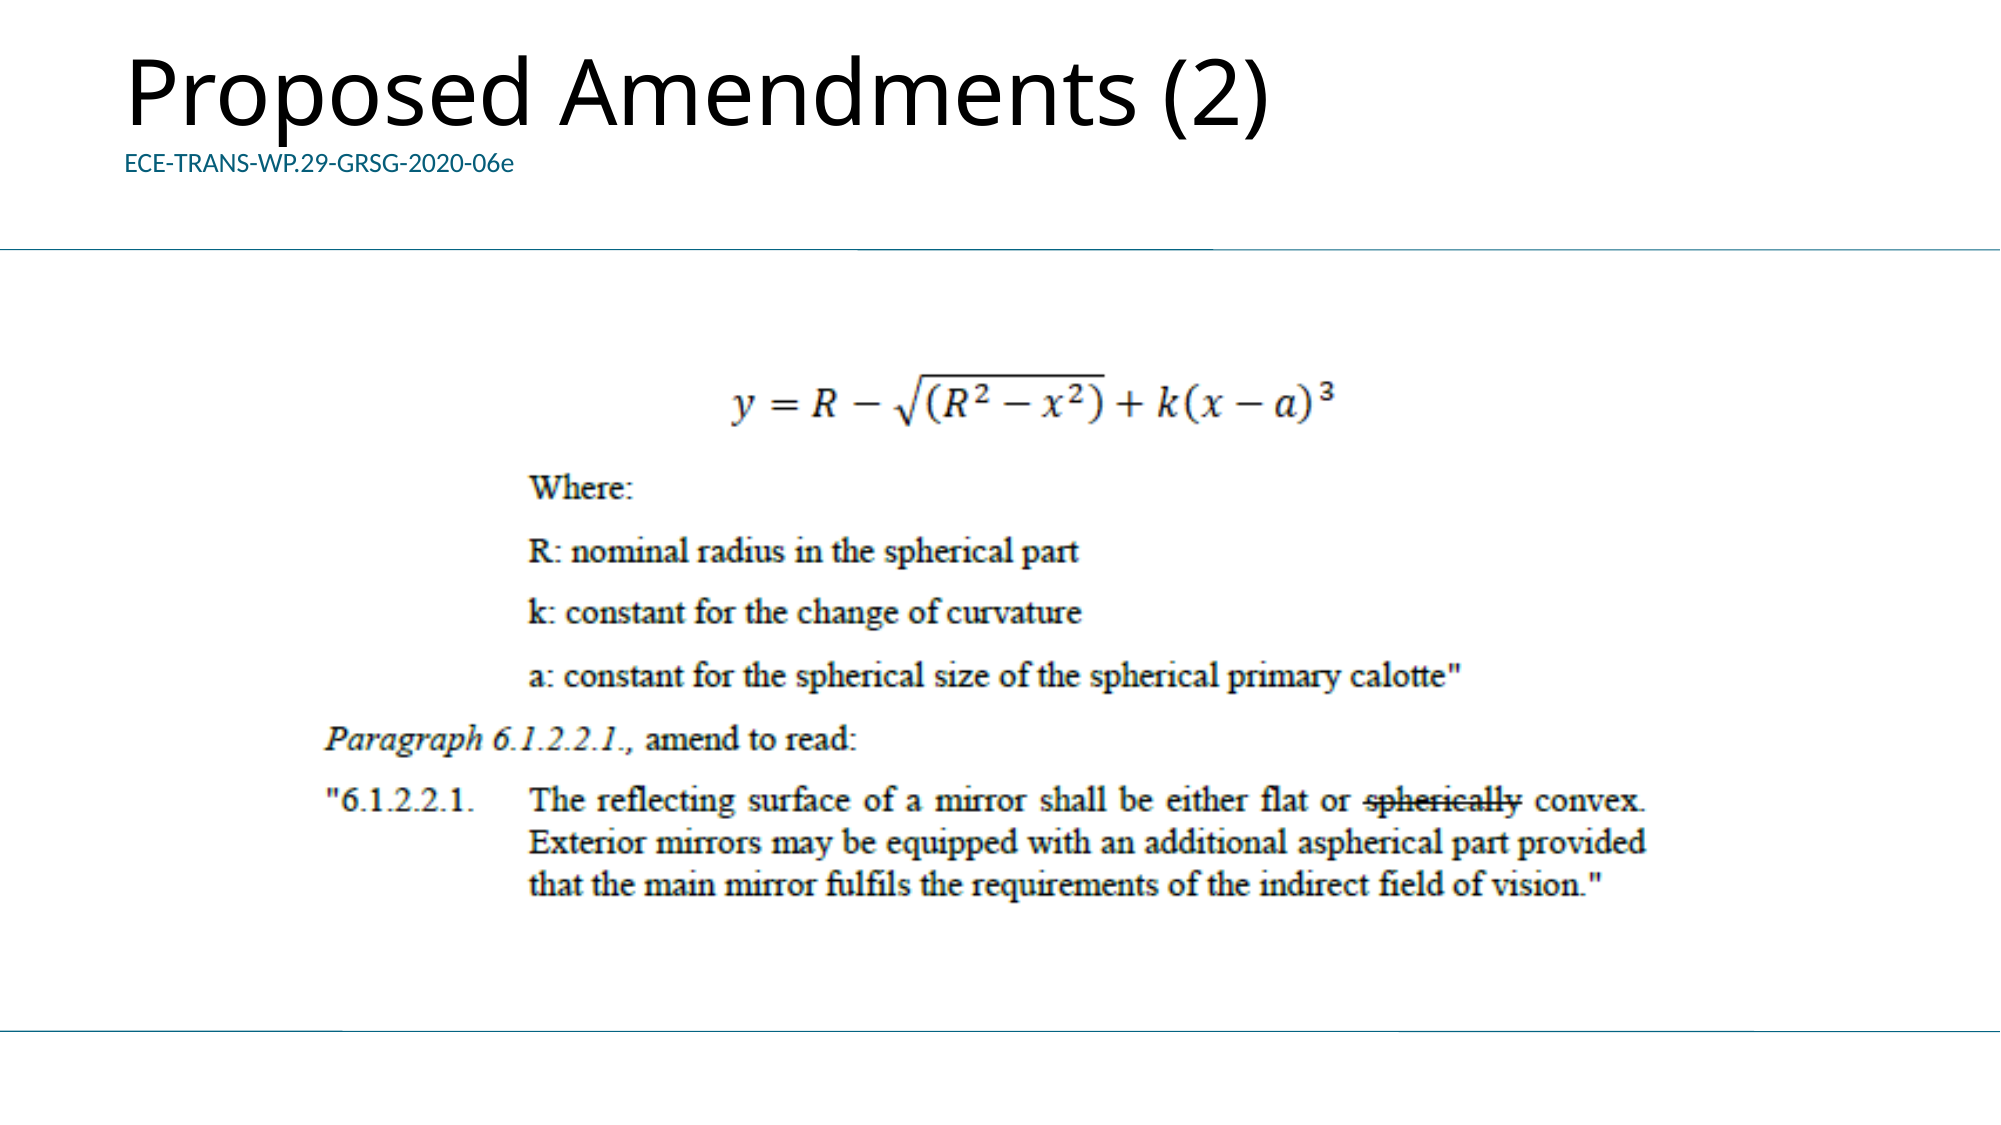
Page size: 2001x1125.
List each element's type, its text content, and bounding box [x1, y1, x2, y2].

list ECE-TRANS-WP.29-GRSG-2020-06e [109, 140, 1329, 186]
title Proposed Amendments (2) [109, 38, 1599, 154]
picture [291, 357, 1713, 941]
